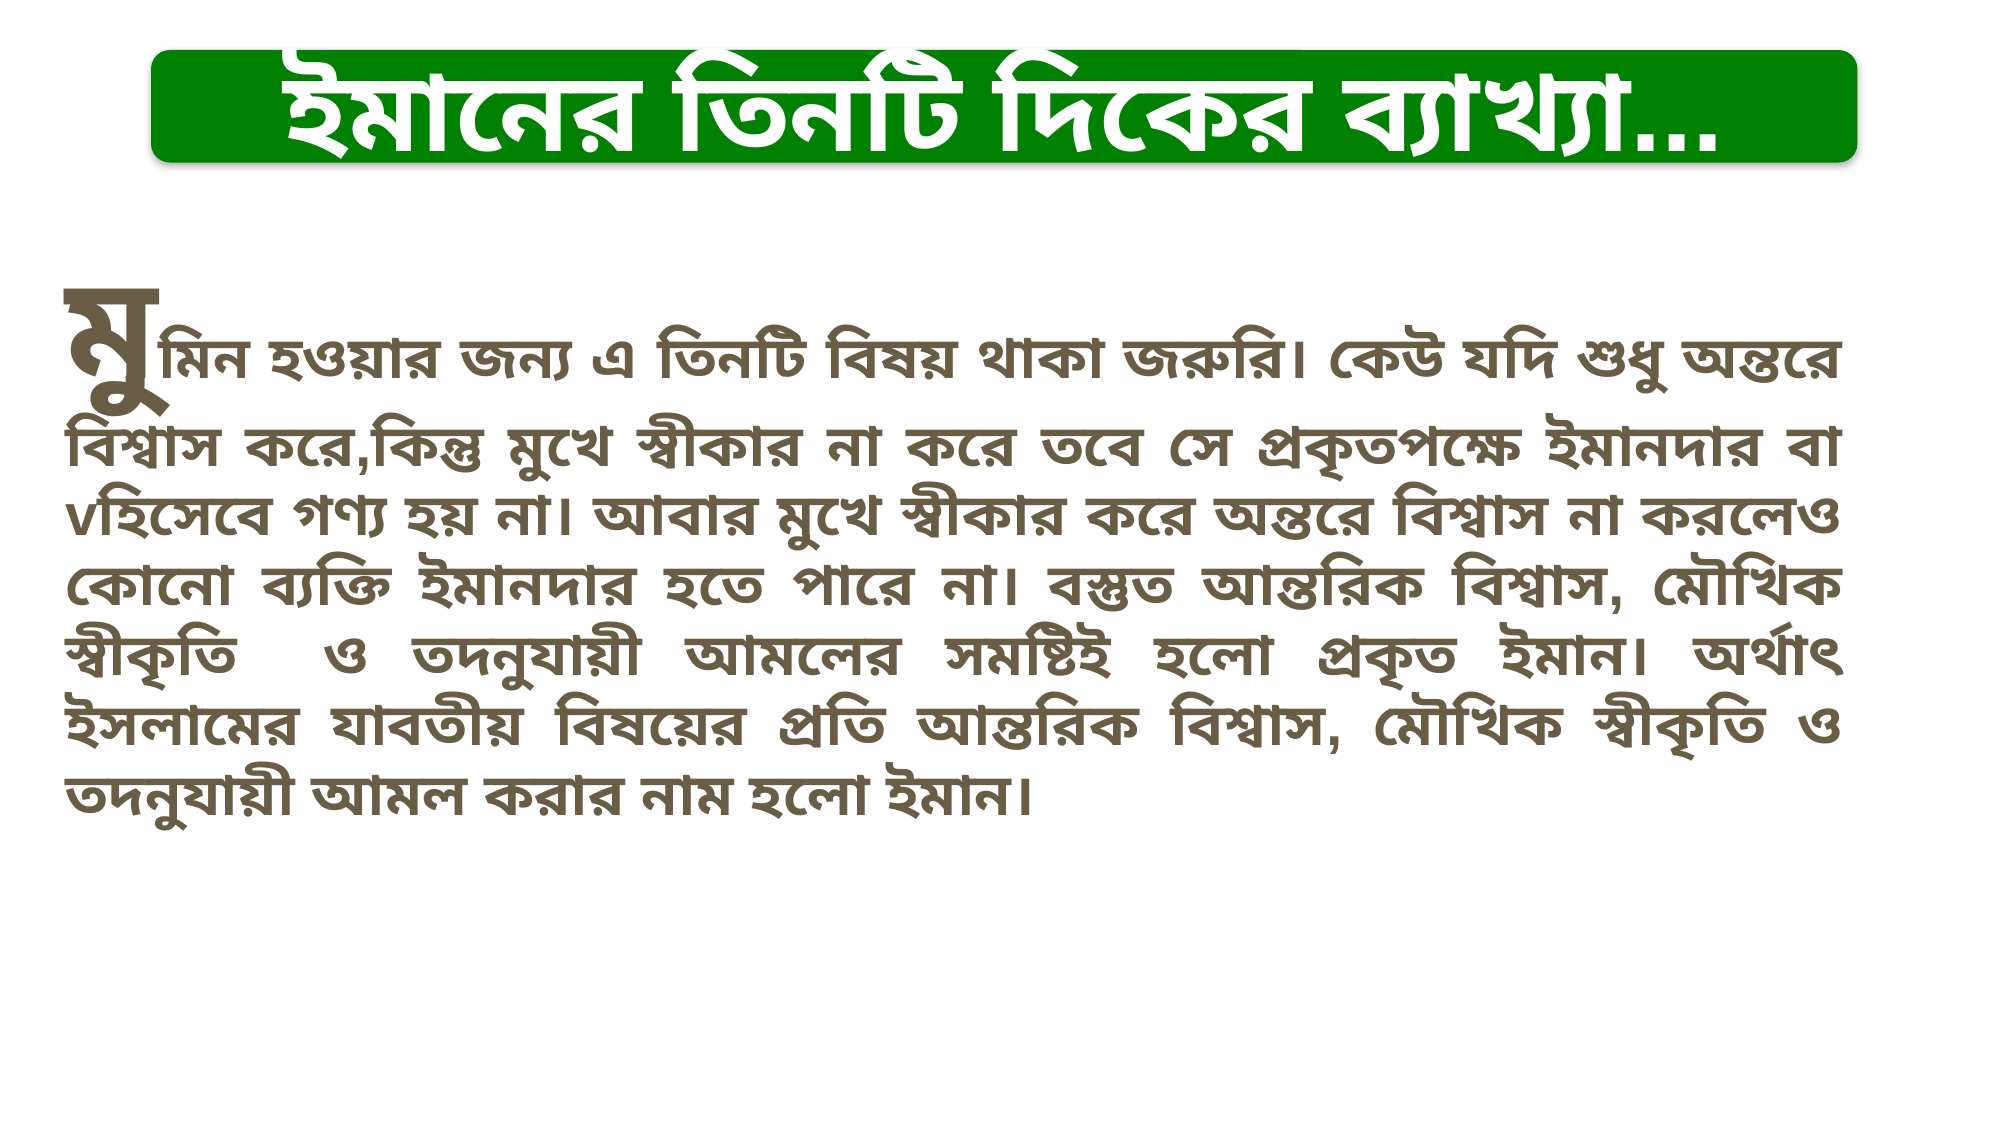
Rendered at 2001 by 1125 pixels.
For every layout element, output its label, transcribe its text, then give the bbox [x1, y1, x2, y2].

text_box মুমিন হওয়ার জন্য এ তিনটি বিষয় থাকা জরুরি। কেউ যদি শুধু অন্তরে বিশ্বাস করে,কিন্তু মুখে স্বীকার না করে তবে সে প্রকৃতপক্ষে ইমানদার বা vহিসেবে গণ্য হয় না। আবার মুখে স্বীকার করে অন্তরে বিশ্বাস না করলেও কোনো ব্যক্তি ইমানদার হতে পারে না। বস্তুত আন্তরিক বিশ্বাস, মৌখিক স্বীকৃতি ও তদনুযায়ী আমলের সমষ্টিই হলো প্রকৃত ইমান। অর্থাৎ ইসলামের যাবতীয় বিষয়ের প্রতি আন্তরিক বিশ্বাস, মৌখিক স্বীকৃতি ও তদনুযায়ী আমল করার নাম হলো ইমান। [50, 227, 1858, 835]
text_box ইমানের তিনটি দিকের ব্যাখ্যা... [151, 49, 1858, 163]
